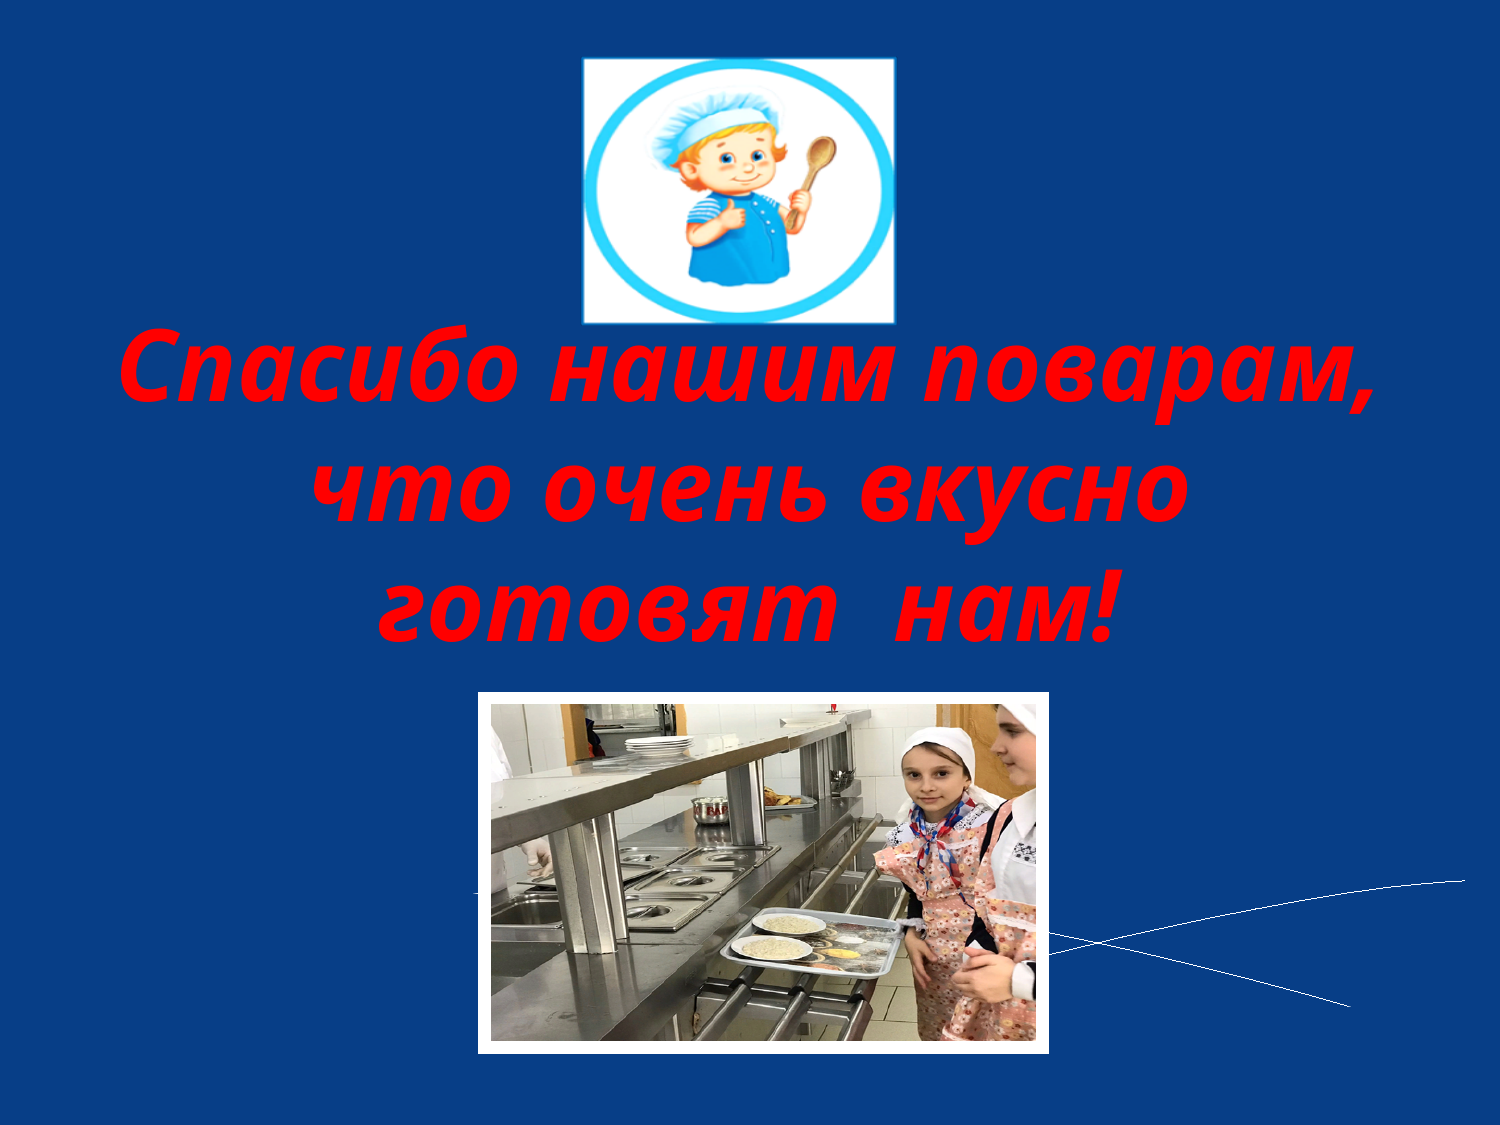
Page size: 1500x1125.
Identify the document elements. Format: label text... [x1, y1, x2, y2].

picture [490, 703, 1037, 1042]
title Спасибо нашим поварам, что очень вкусно готовят нам! [88, 302, 1412, 669]
picture [578, 54, 899, 327]
